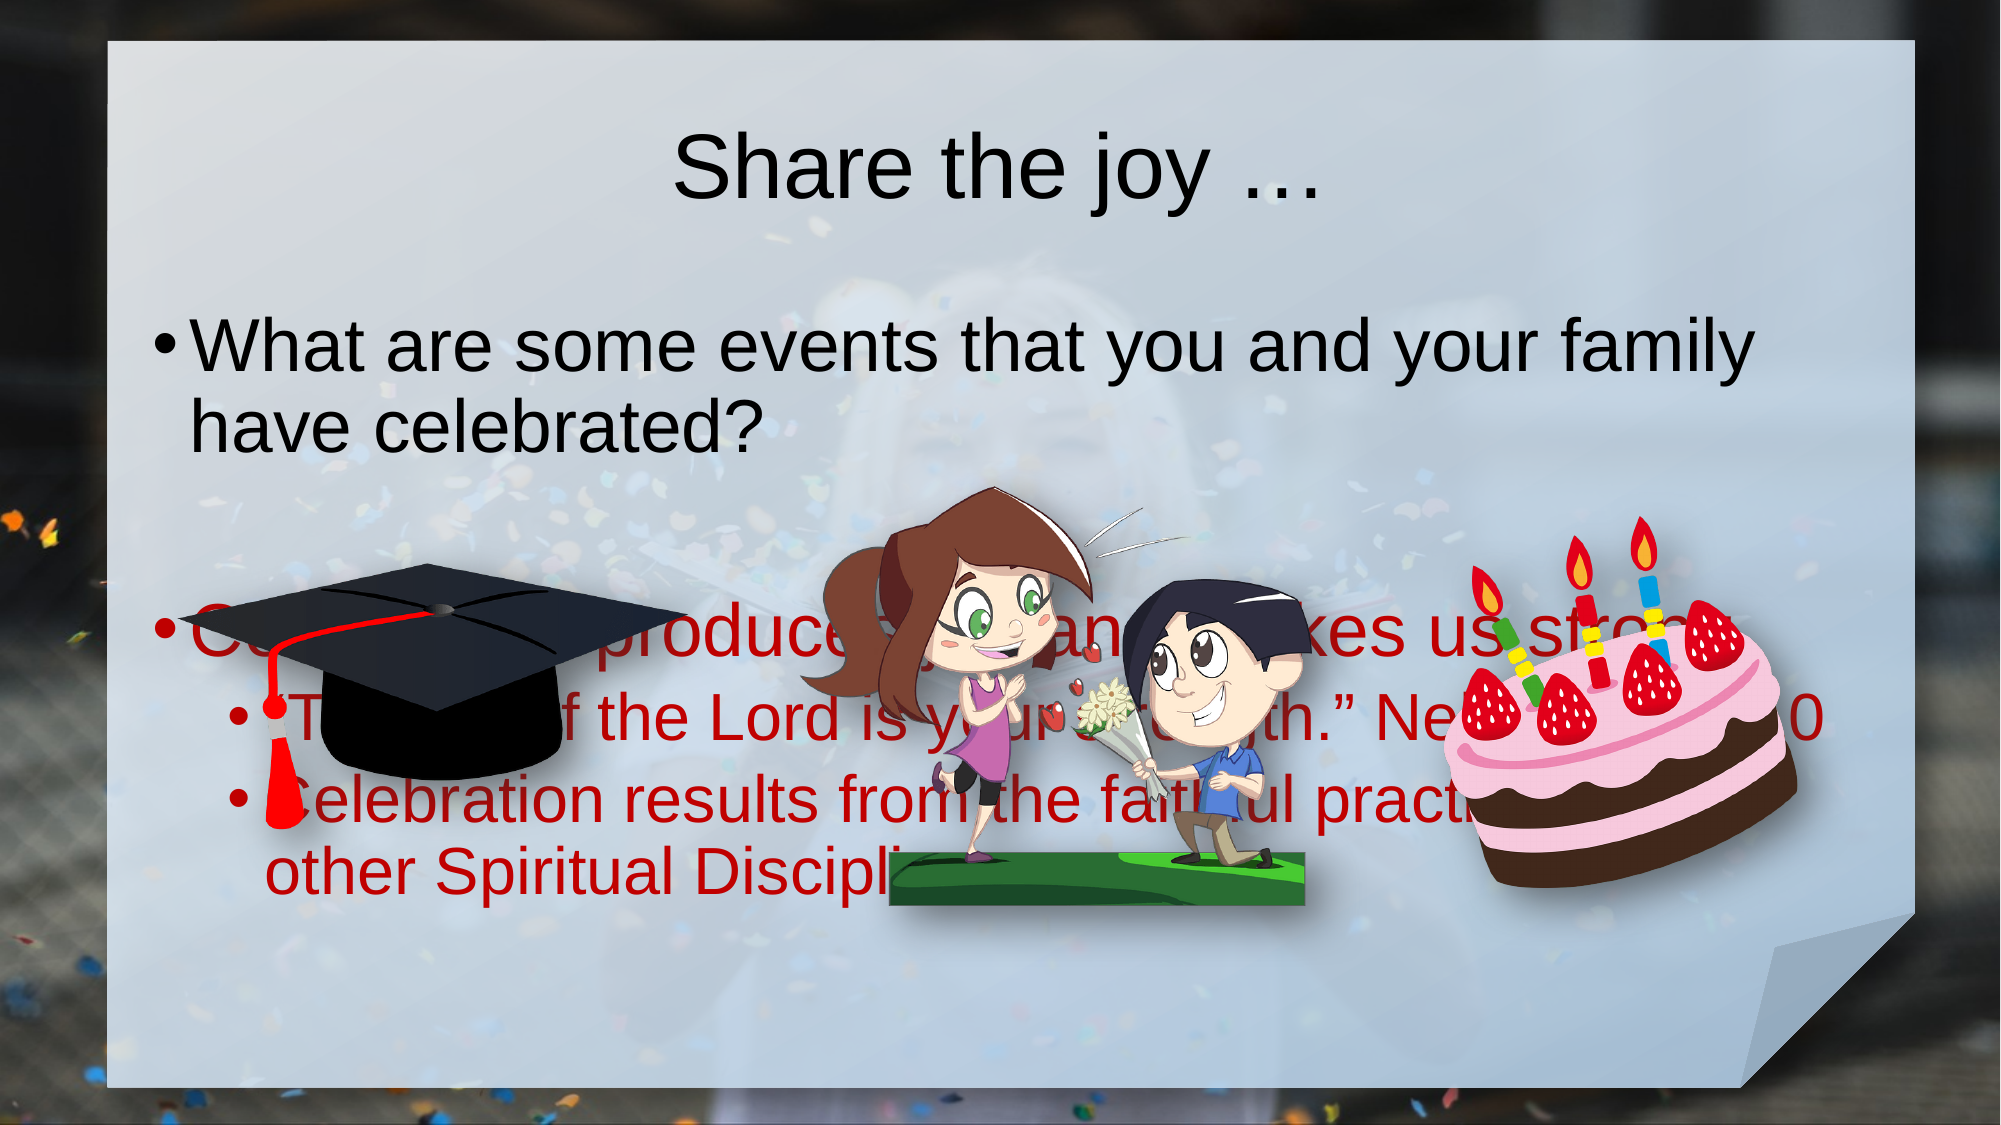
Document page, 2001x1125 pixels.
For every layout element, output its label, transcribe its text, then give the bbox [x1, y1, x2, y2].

title Share the joy … [137, 59, 1863, 278]
picture [0, 0, 2001, 1125]
list What are some events that you and your family have celebrated? Celebration produces joy and makes us strong. “The joy of the Lord is your strength.” Nehemiah 8:10 Celebration results from the faithful practice of all other Spiritual Disciplines. [137, 299, 1863, 1014]
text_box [177, 486, 1798, 906]
